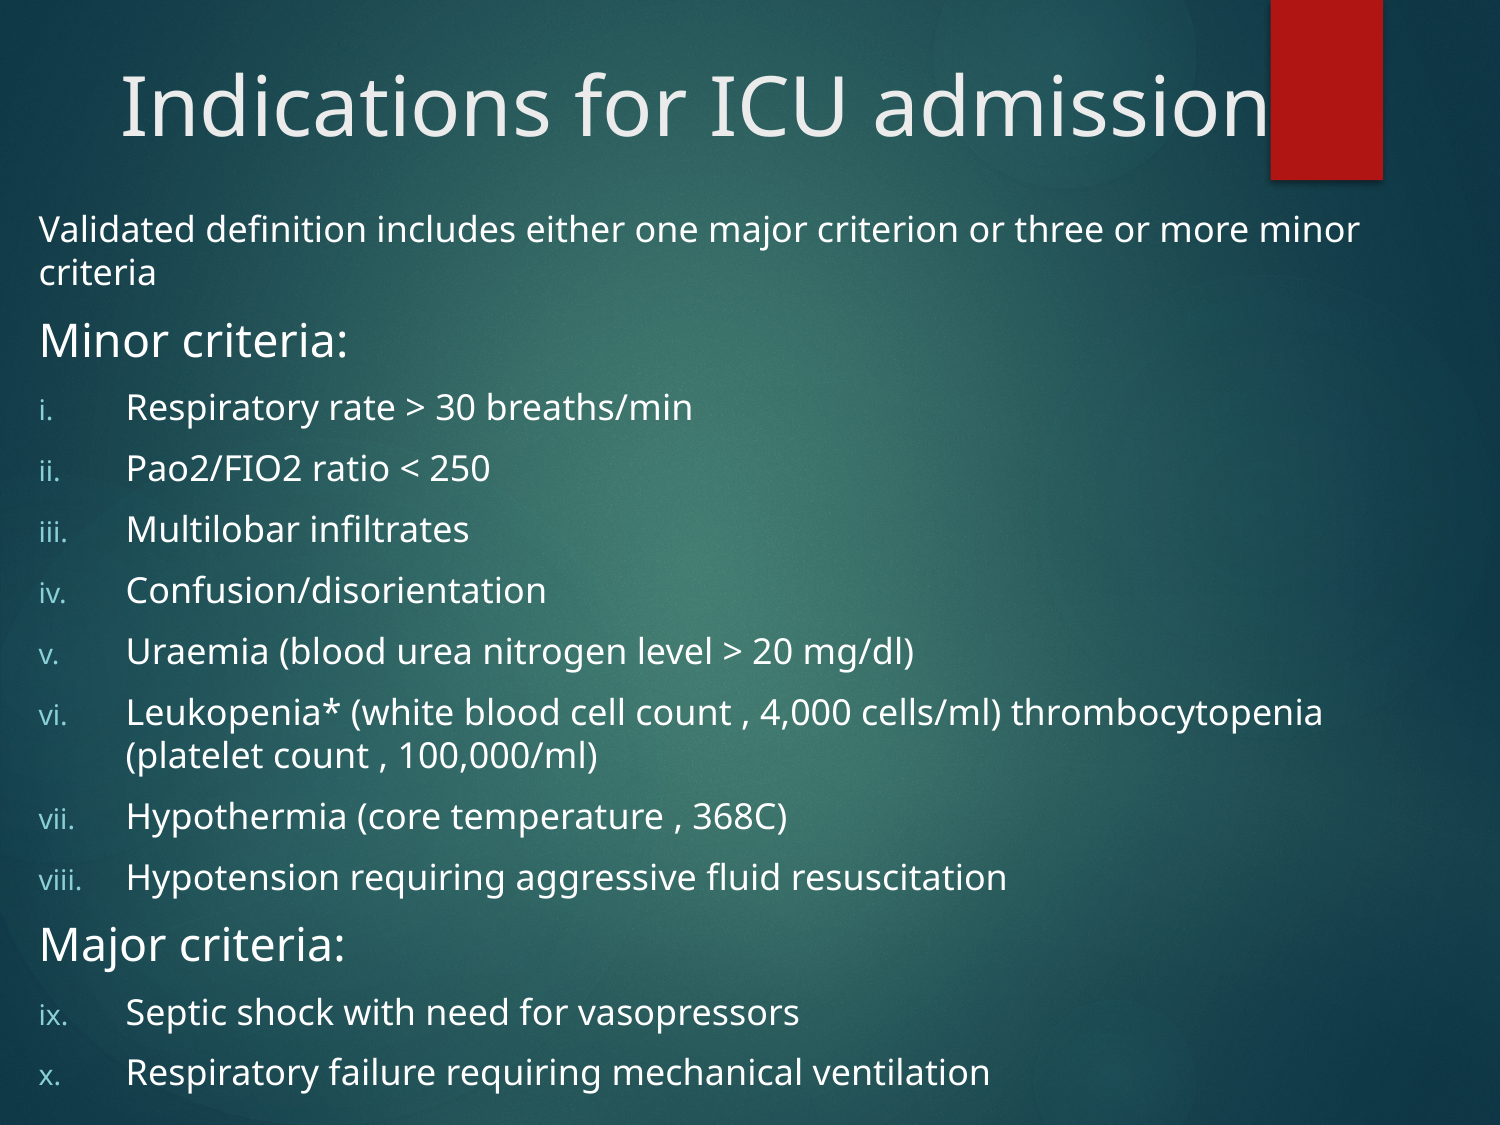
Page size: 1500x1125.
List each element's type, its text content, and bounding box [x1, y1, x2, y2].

subtitle Validated definition includes either one major criterion or three or more minor criteria Minor criteria: Respiratory rate > 30 breaths/min Pao2/FIO2 ratio < 250 Multilobar infiltrates Confusion/disorientation Uraemia (blood urea nitrogen level > 20 mg/dl) Leukopenia* (white blood cell count , 4,000 cells/ml) thrombocytopenia (platelet count , 100,000/ml) Hypothermia (core temperature , 368C) Hypotension requiring aggressive fluid resuscitation Major criteria: Septic shock with need for vasopressors Respiratory failure requiring mechanical ventilation [23, 199, 1477, 1102]
title Indications for ICU admission [105, 35, 1381, 161]
